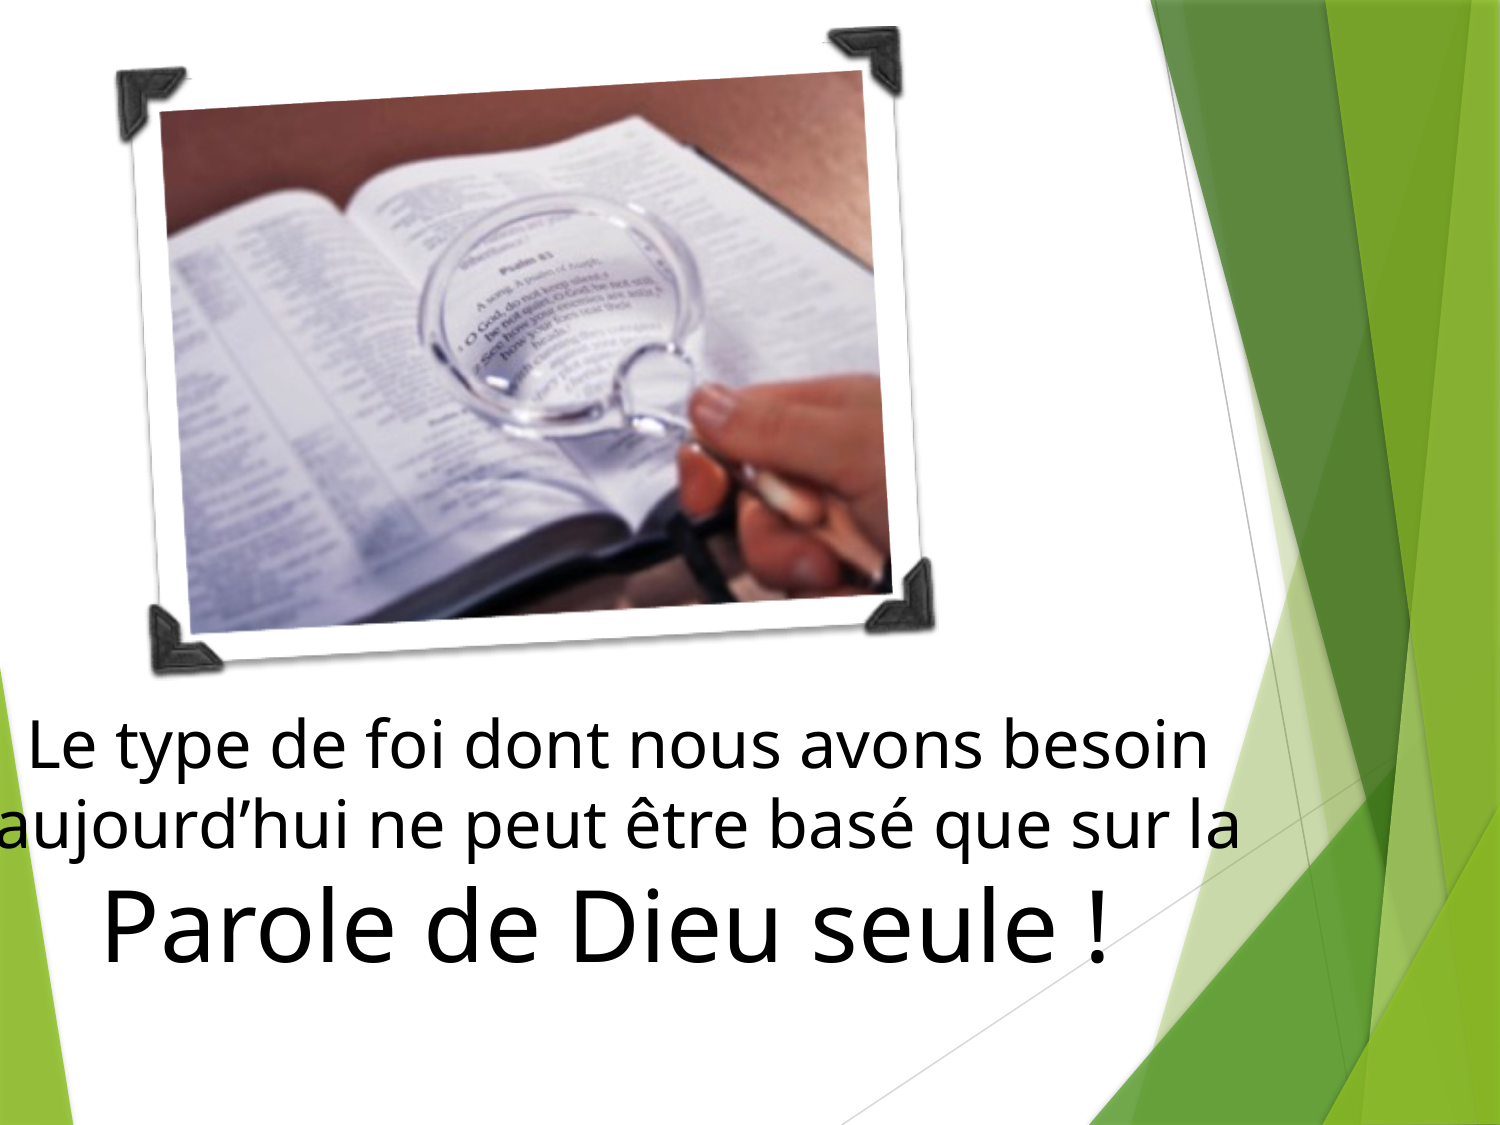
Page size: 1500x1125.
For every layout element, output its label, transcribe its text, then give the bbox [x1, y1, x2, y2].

text_box Le type de foi dont nous avons besoin aujourd’hui ne peut être basé que sur la Parole de Dieu seule ! [0, 624, 1336, 1068]
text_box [112, 25, 939, 681]
